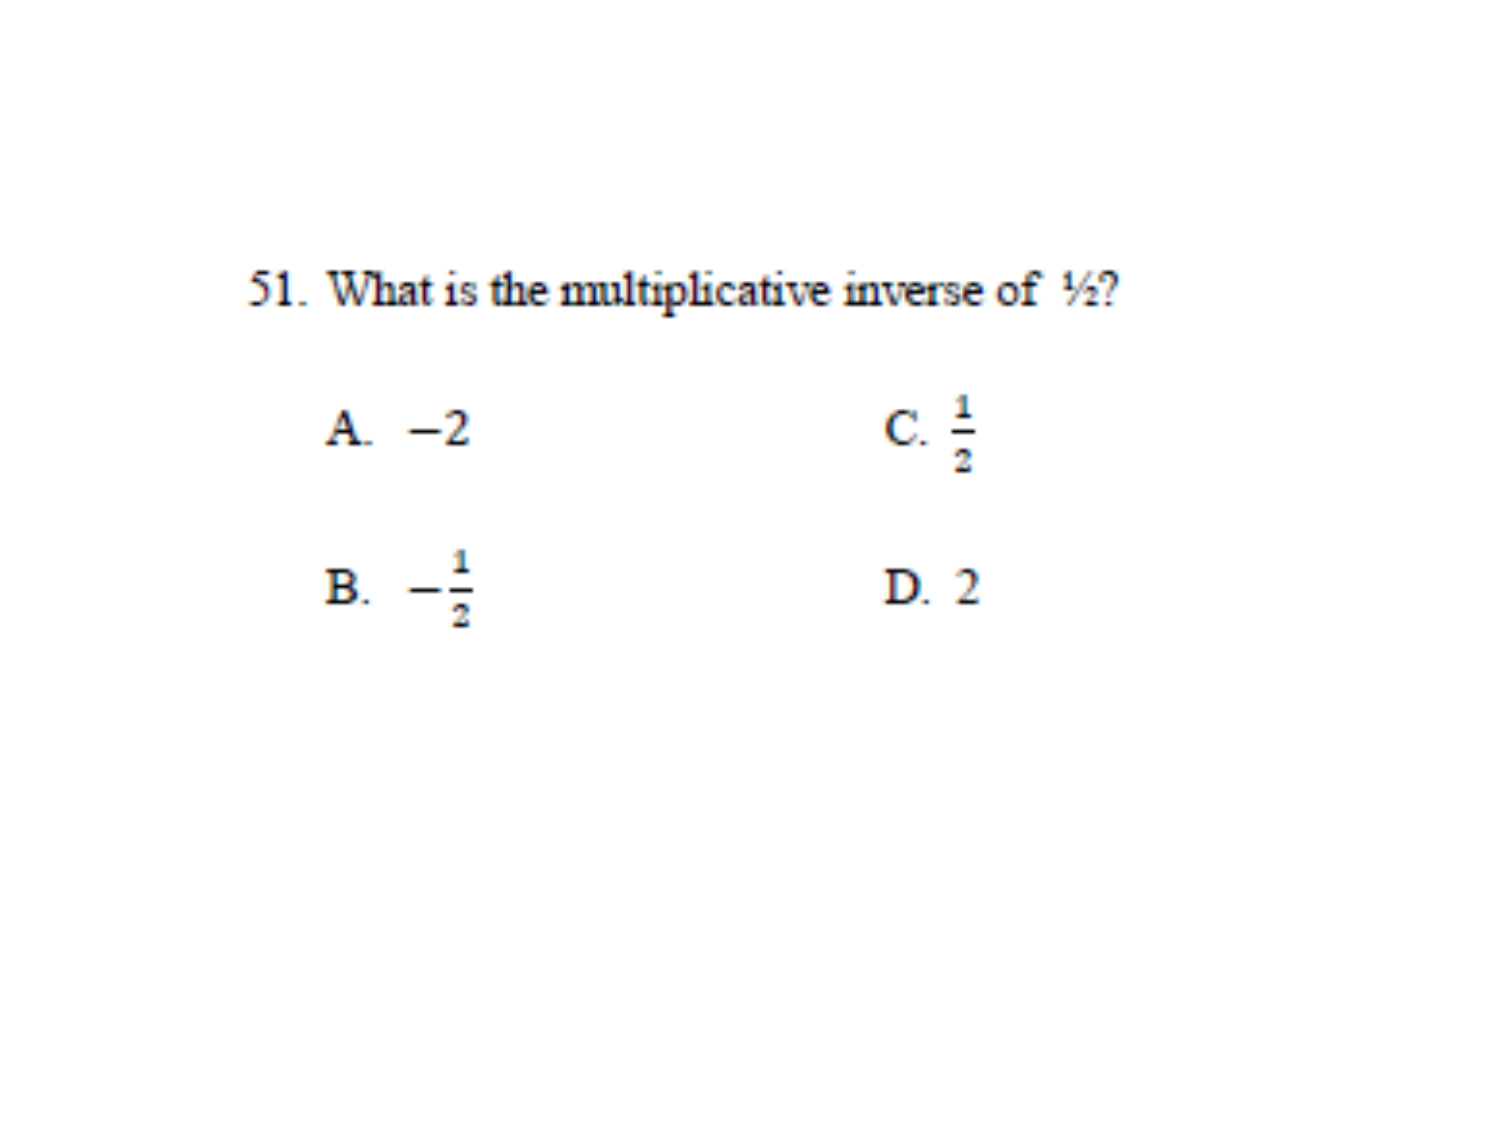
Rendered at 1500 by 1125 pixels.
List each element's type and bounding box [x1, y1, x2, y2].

picture [199, 249, 1212, 768]
